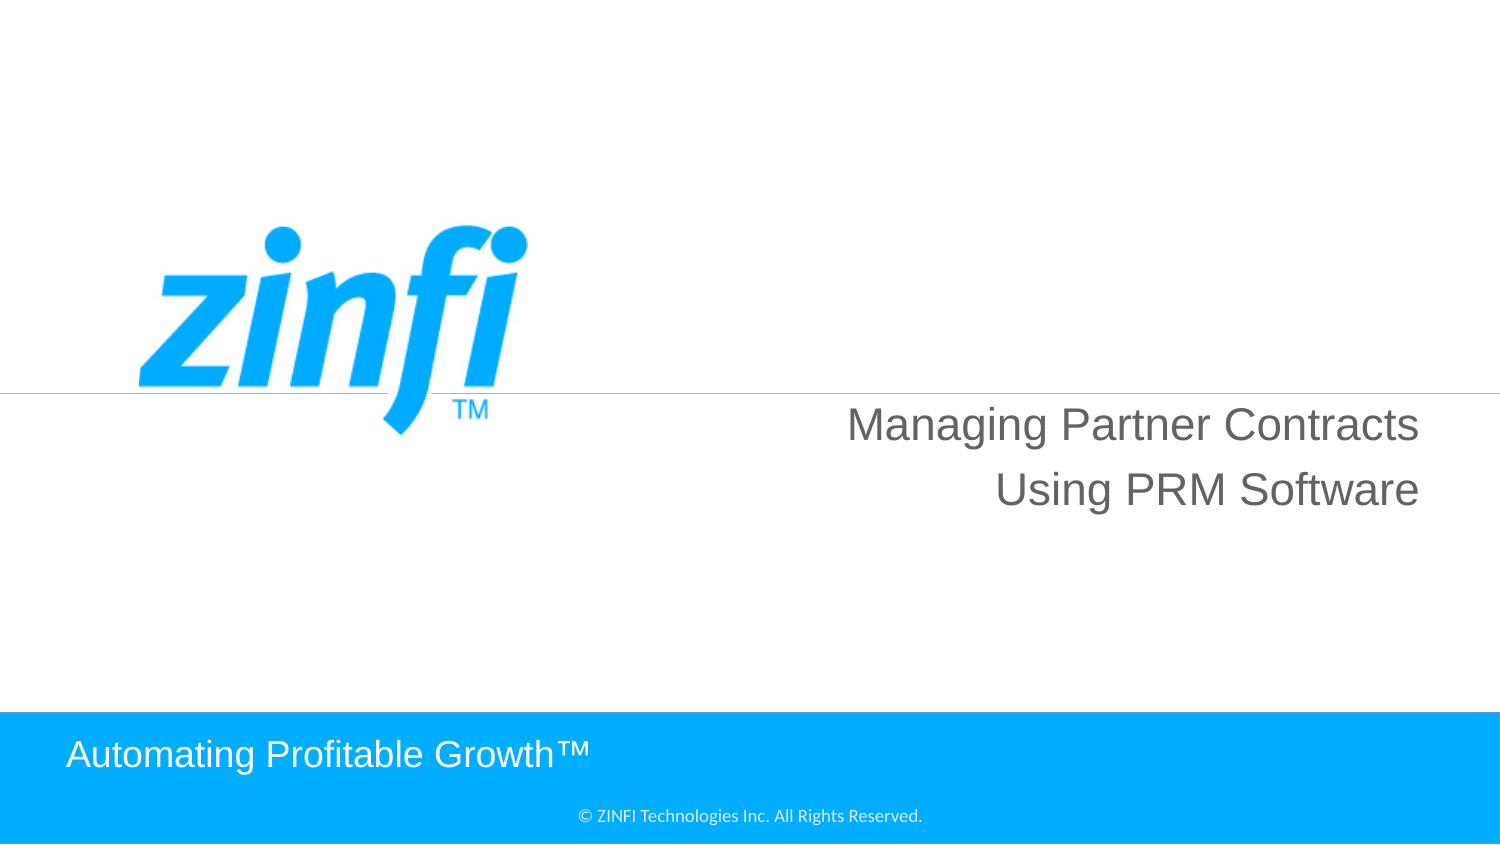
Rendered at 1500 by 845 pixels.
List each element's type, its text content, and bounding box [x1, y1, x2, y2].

list Managing Partner Contracts Using PRM Software [527, 393, 1435, 526]
picture [139, 218, 528, 441]
title Automating Profitable Growth™ [51, 727, 756, 793]
